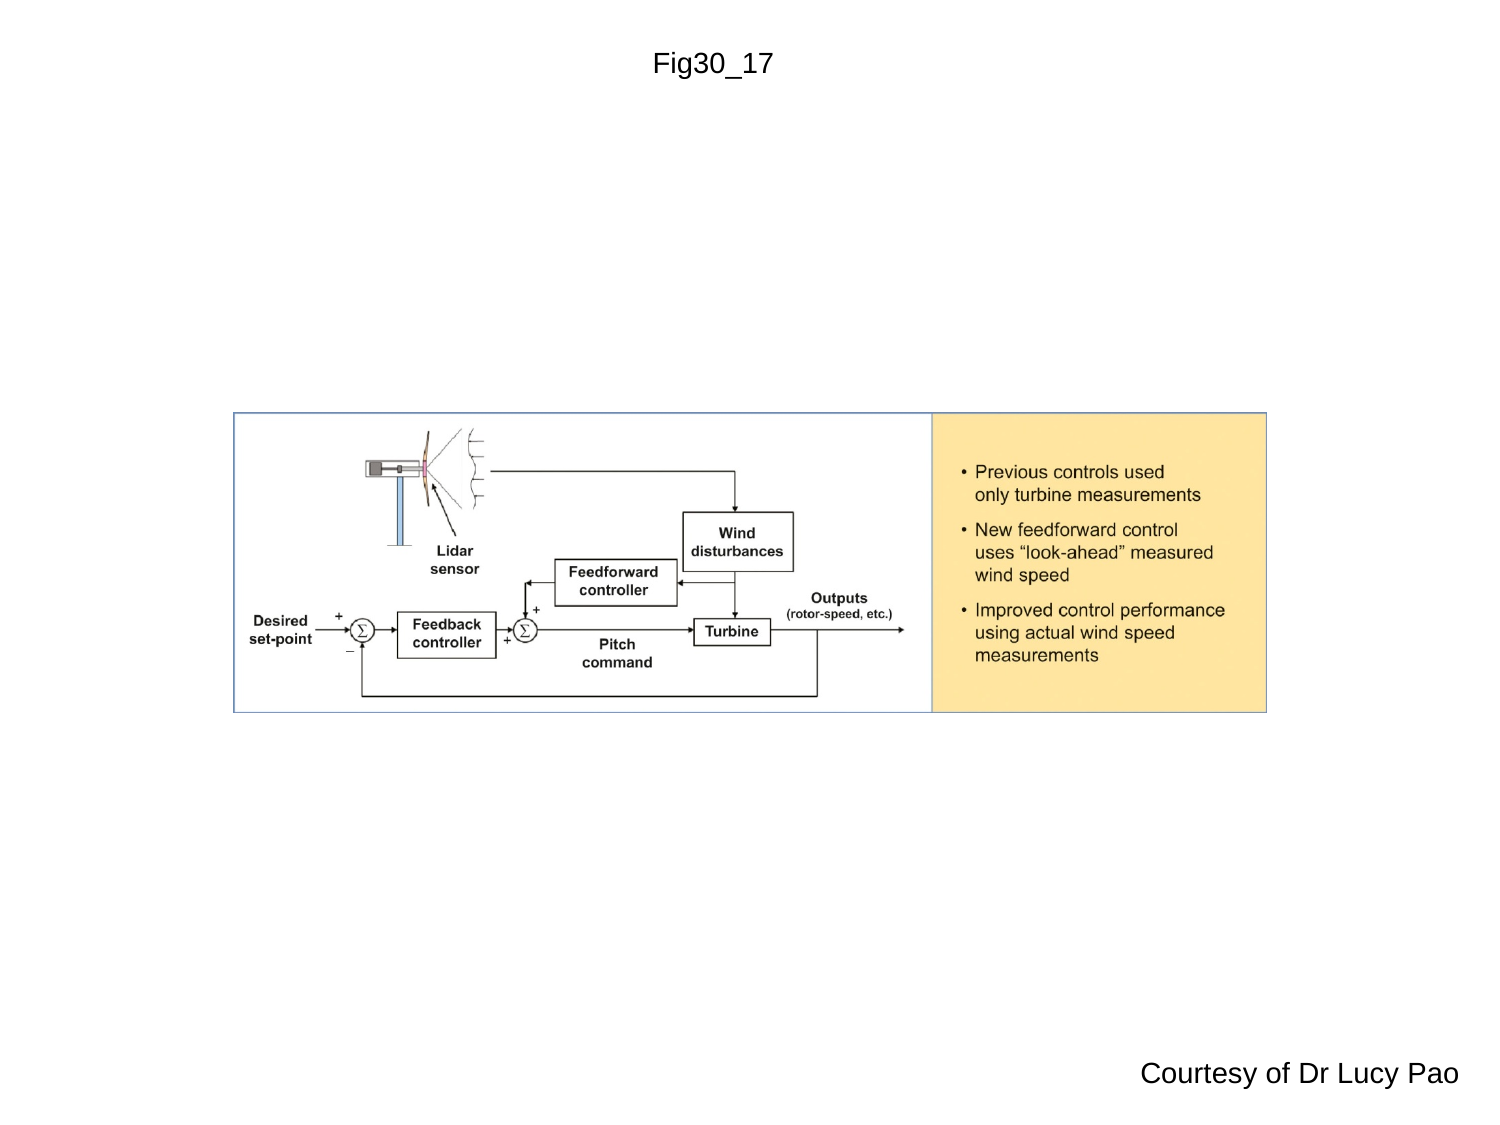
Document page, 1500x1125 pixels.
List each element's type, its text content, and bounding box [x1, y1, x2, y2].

footer Courtesy of Dr Lucy Pao [549, 1046, 1476, 1125]
text_box Fig30_17 [637, 37, 790, 88]
picture [232, 412, 1267, 713]
